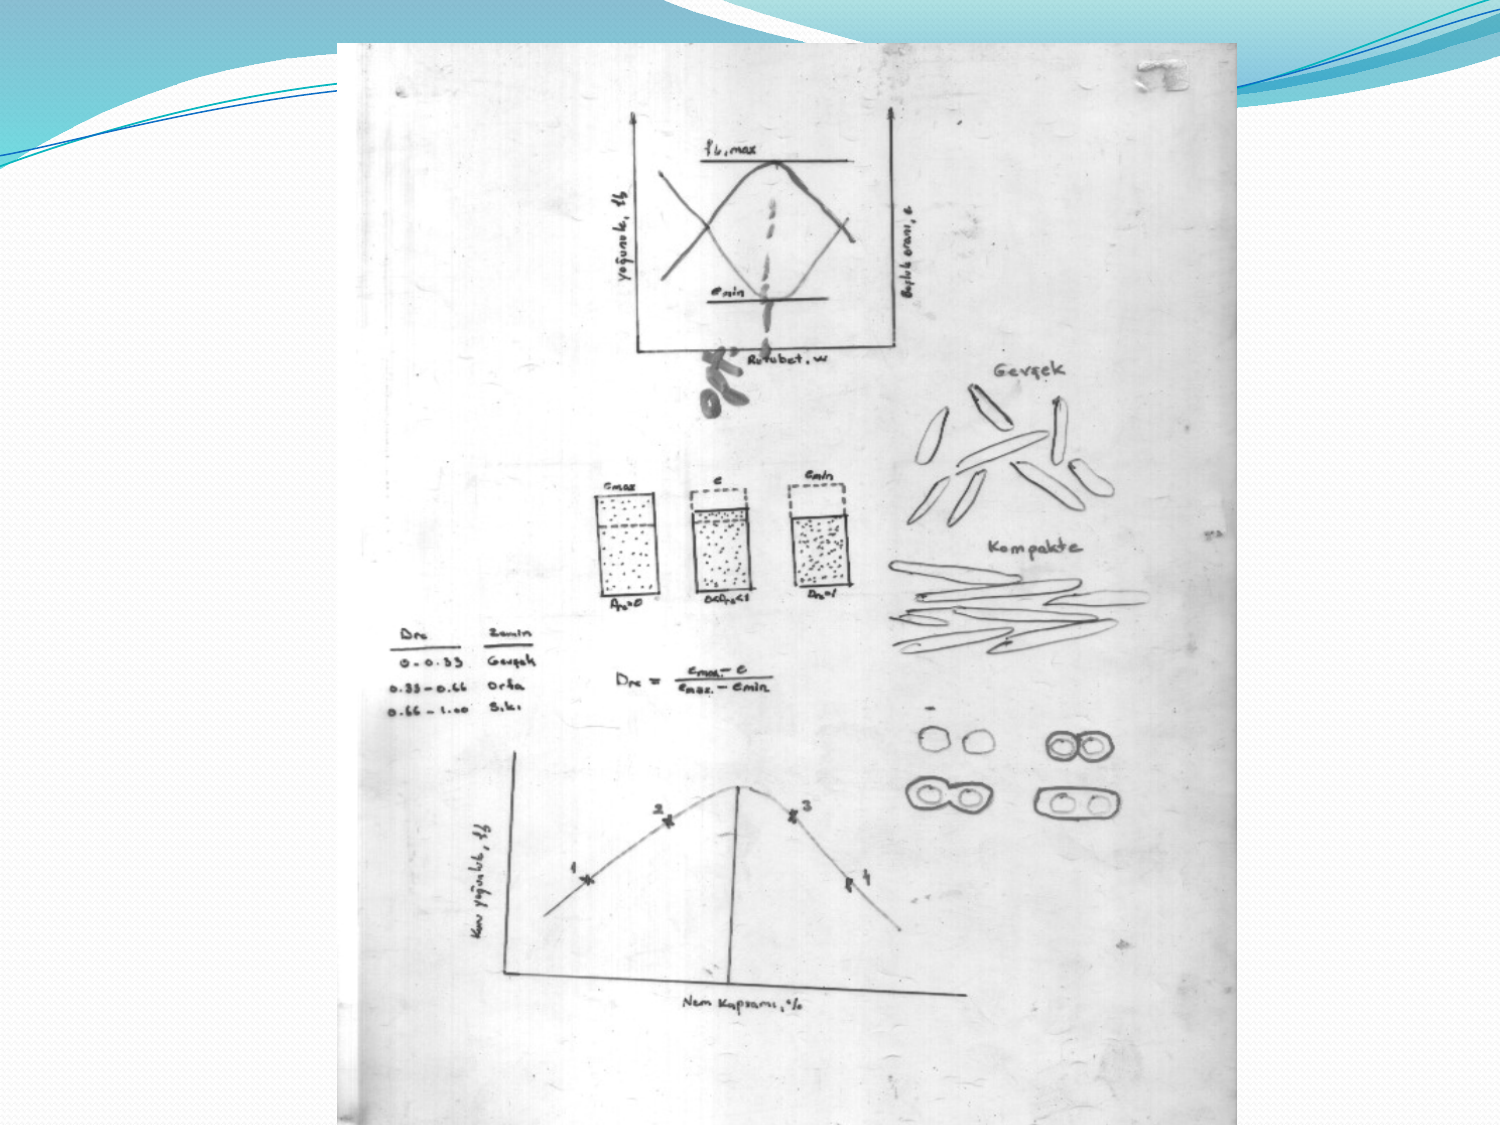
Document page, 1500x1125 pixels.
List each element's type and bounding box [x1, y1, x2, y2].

picture [336, 42, 1237, 1125]
